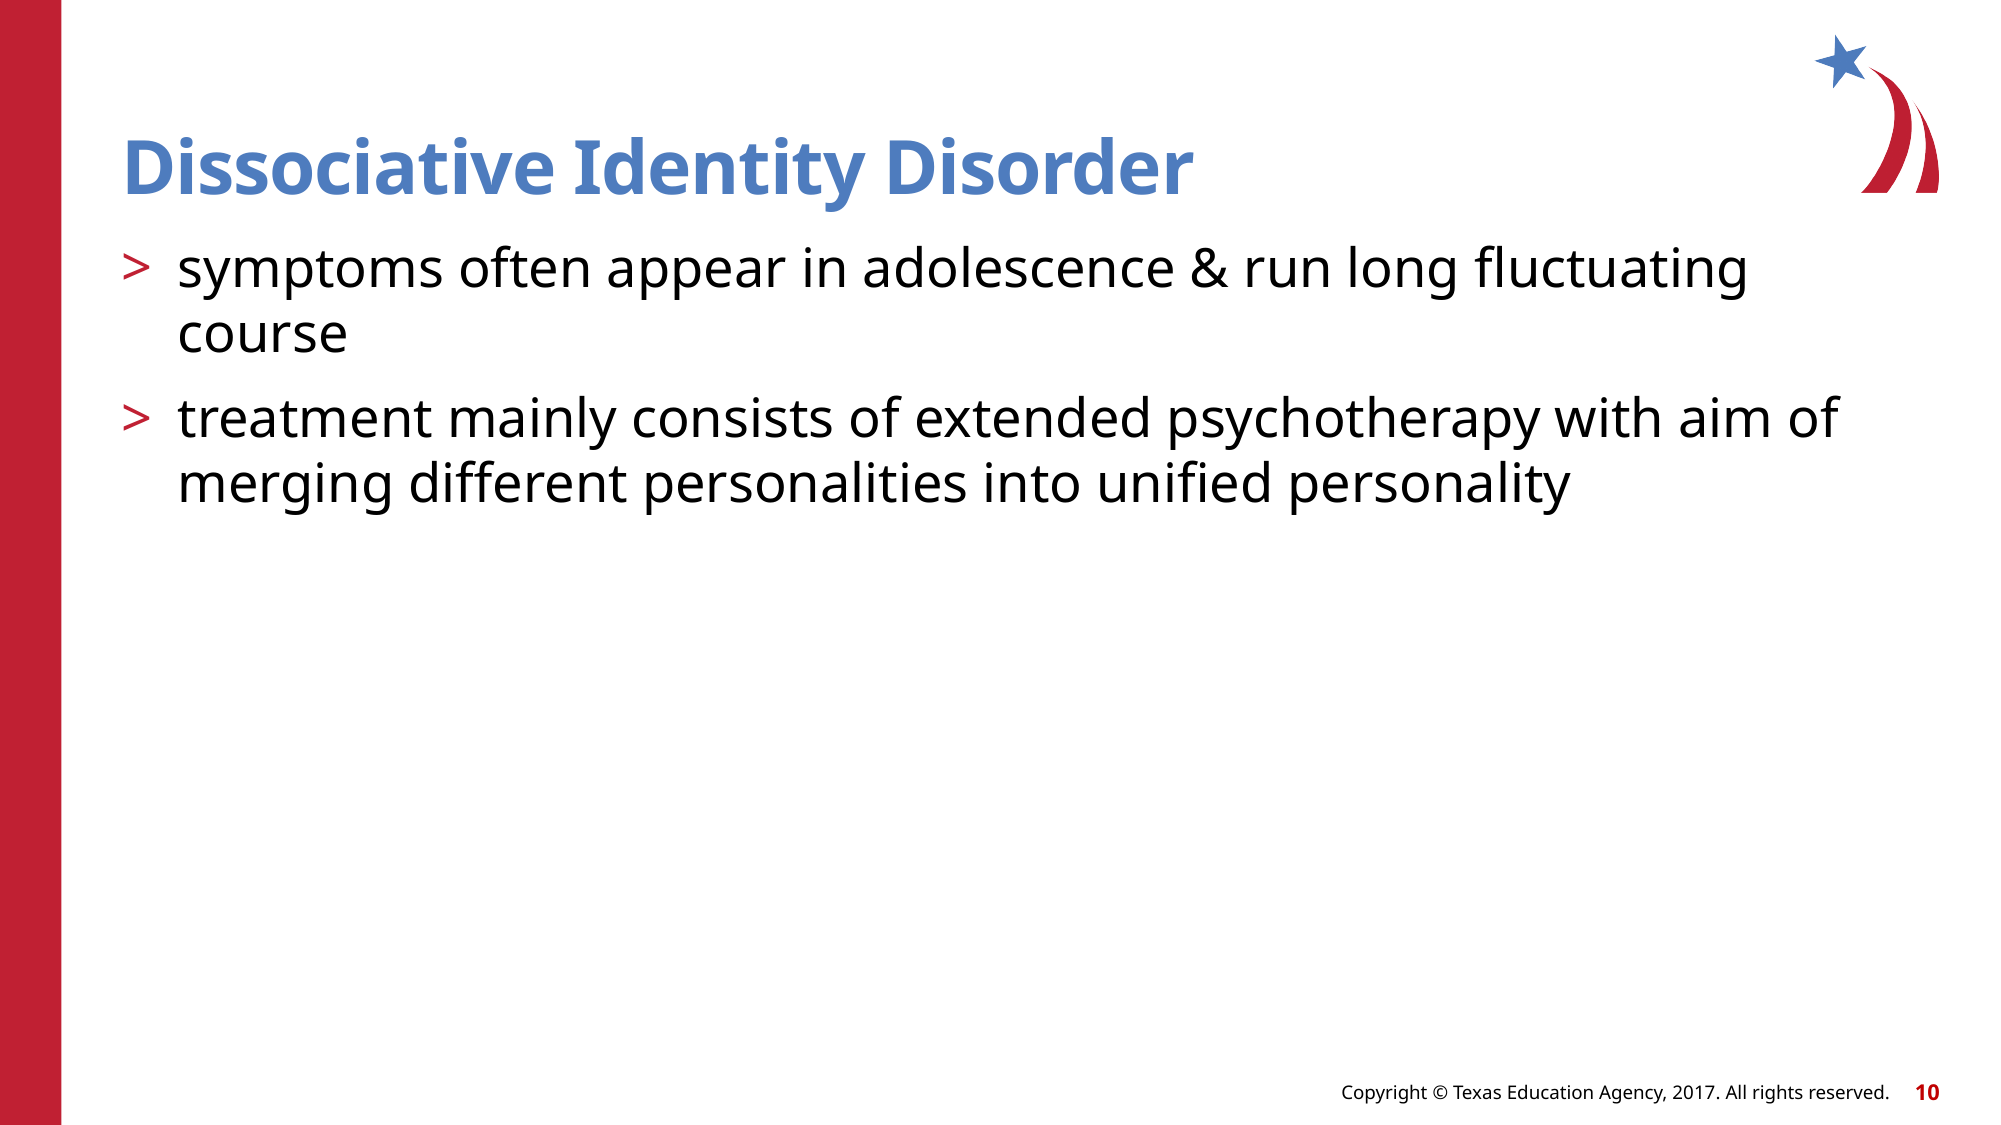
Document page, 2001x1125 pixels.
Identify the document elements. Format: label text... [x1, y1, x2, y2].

picture [1814, 34, 1939, 193]
list symptoms often appear in adolescence & run long fluctuating course treatment mainly consists of extended psychotherapy with aim of merging different personalities into unified personality [121, 233, 1936, 1010]
title Dissociative Identity Disorder [121, 66, 1772, 211]
